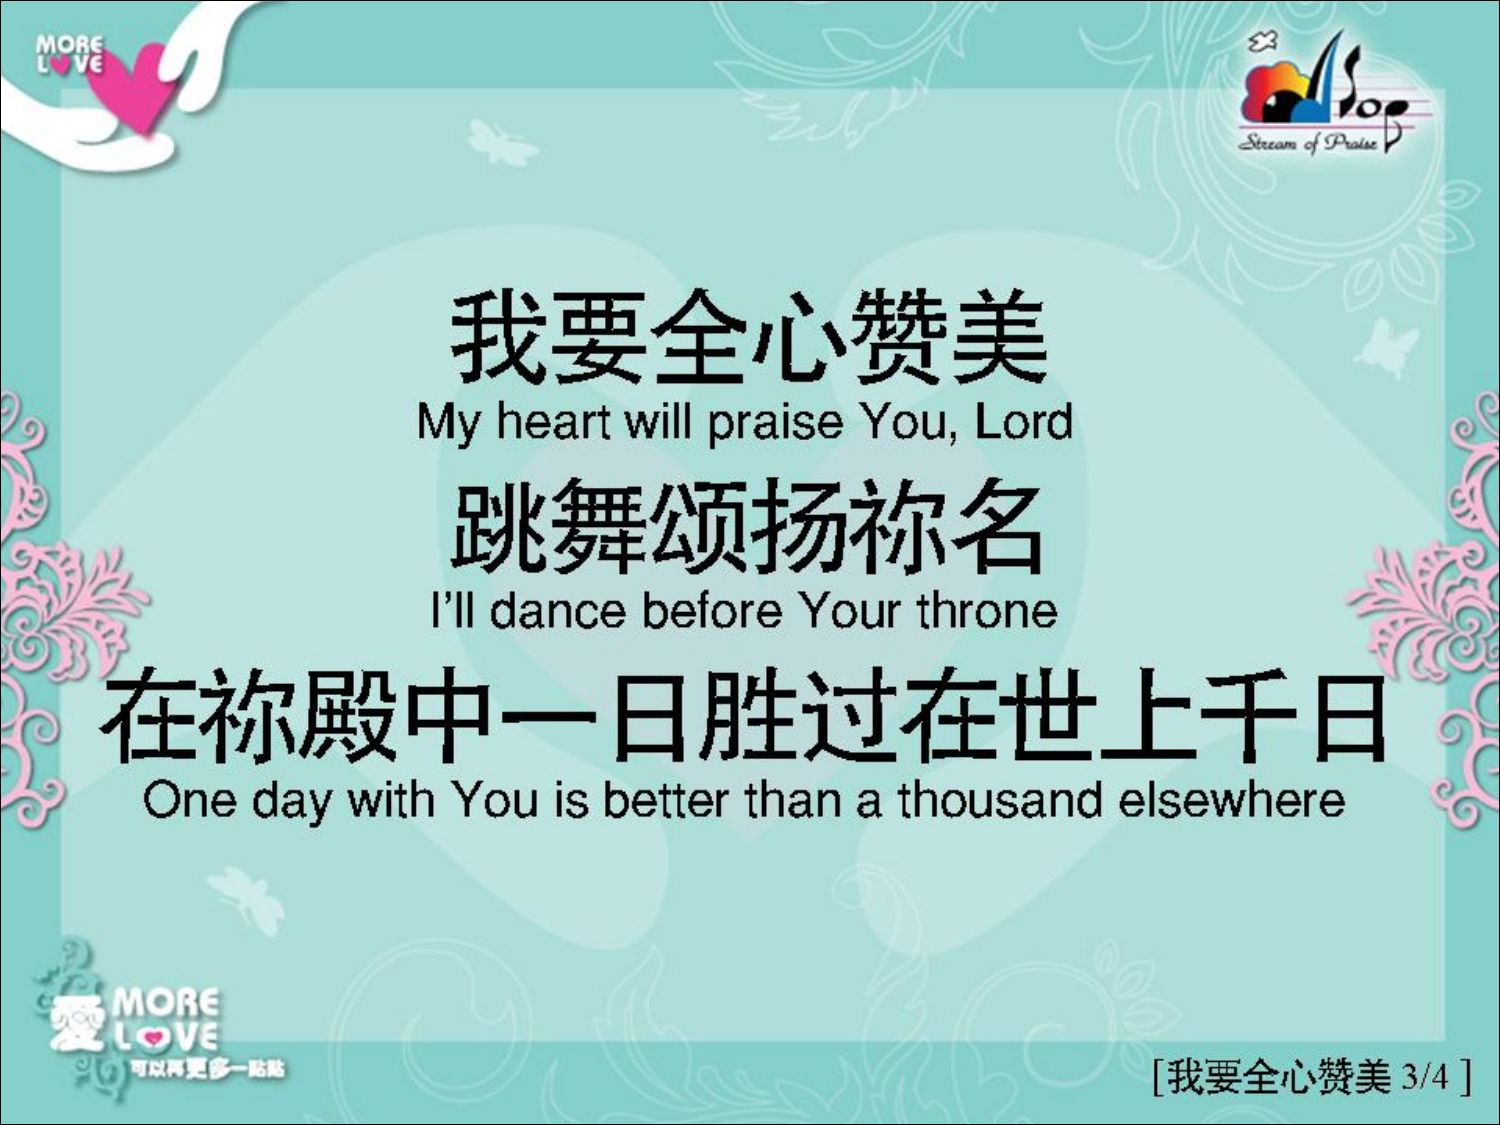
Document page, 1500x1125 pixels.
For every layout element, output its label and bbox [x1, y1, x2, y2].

text_box [0, 0, 1500, 1125]
